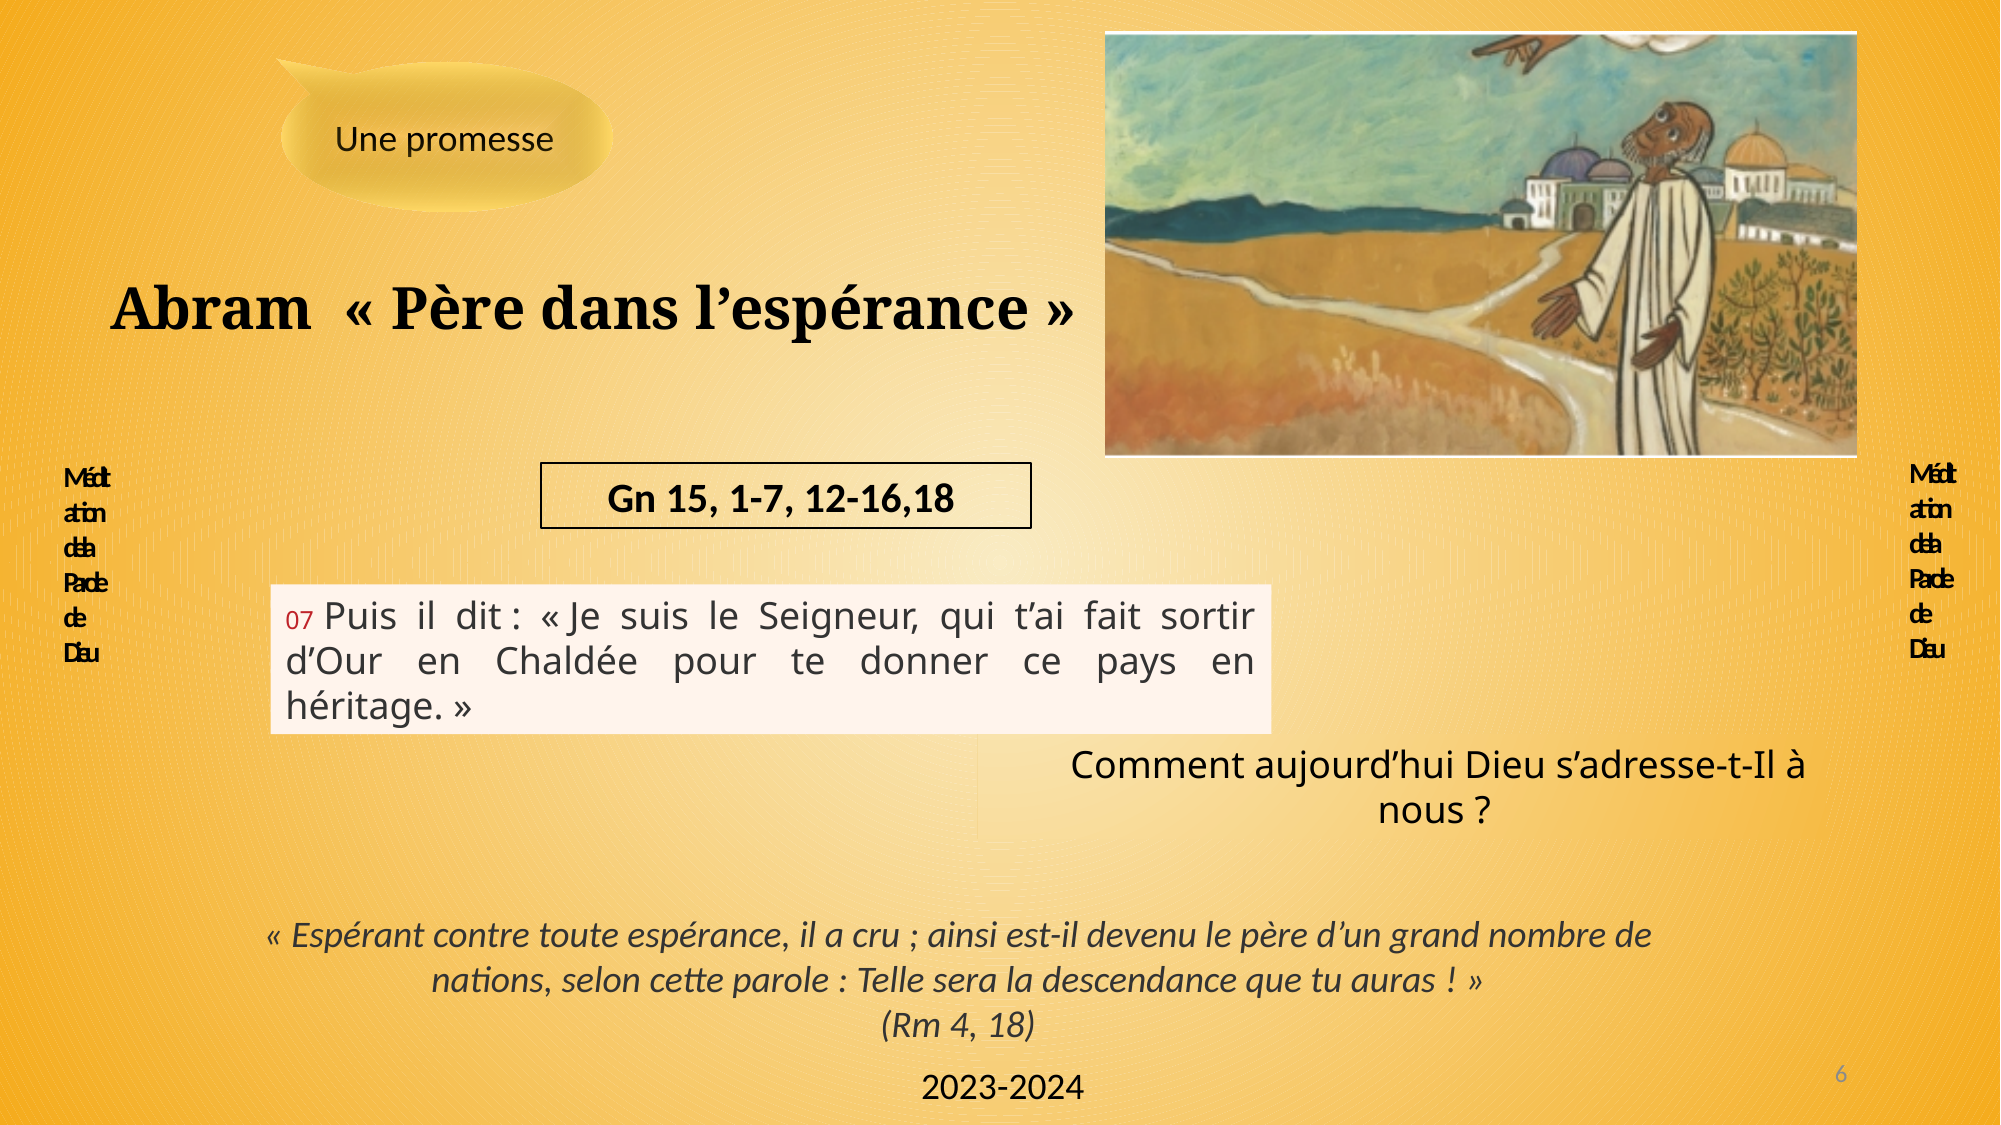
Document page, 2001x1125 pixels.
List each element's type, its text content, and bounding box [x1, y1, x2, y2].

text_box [280, 61, 613, 212]
text_box « Espérant contre toute espérance, il a cru ; ainsi est-il devenu le père d’un grand nombre de nations, selon cette parole : Telle sera la descendance que tu auras ! » (Rm 4, 18) [241, 903, 1675, 1053]
text_box 07 Puis il dit : « Je suis le Seigneur, qui t’ai fait sortir d’Our en Chaldée pour te donner ce pays en héritage. » [270, 584, 1272, 735]
text_box Méditation de la Parole de Dieu [1893, 446, 1967, 672]
text_box 2023-2024 [906, 1054, 1108, 1115]
text_box Comment aujourd’hui Dieu s’adresse-t-Il à nous ? [977, 734, 1826, 839]
slide_number 6 [1412, 1042, 1863, 1103]
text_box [95, 31, 1857, 458]
text_box Méditation de la Parole de Dieu [48, 450, 121, 676]
text_box Gn 15, 1-7, 12-16,18 [540, 463, 1032, 528]
